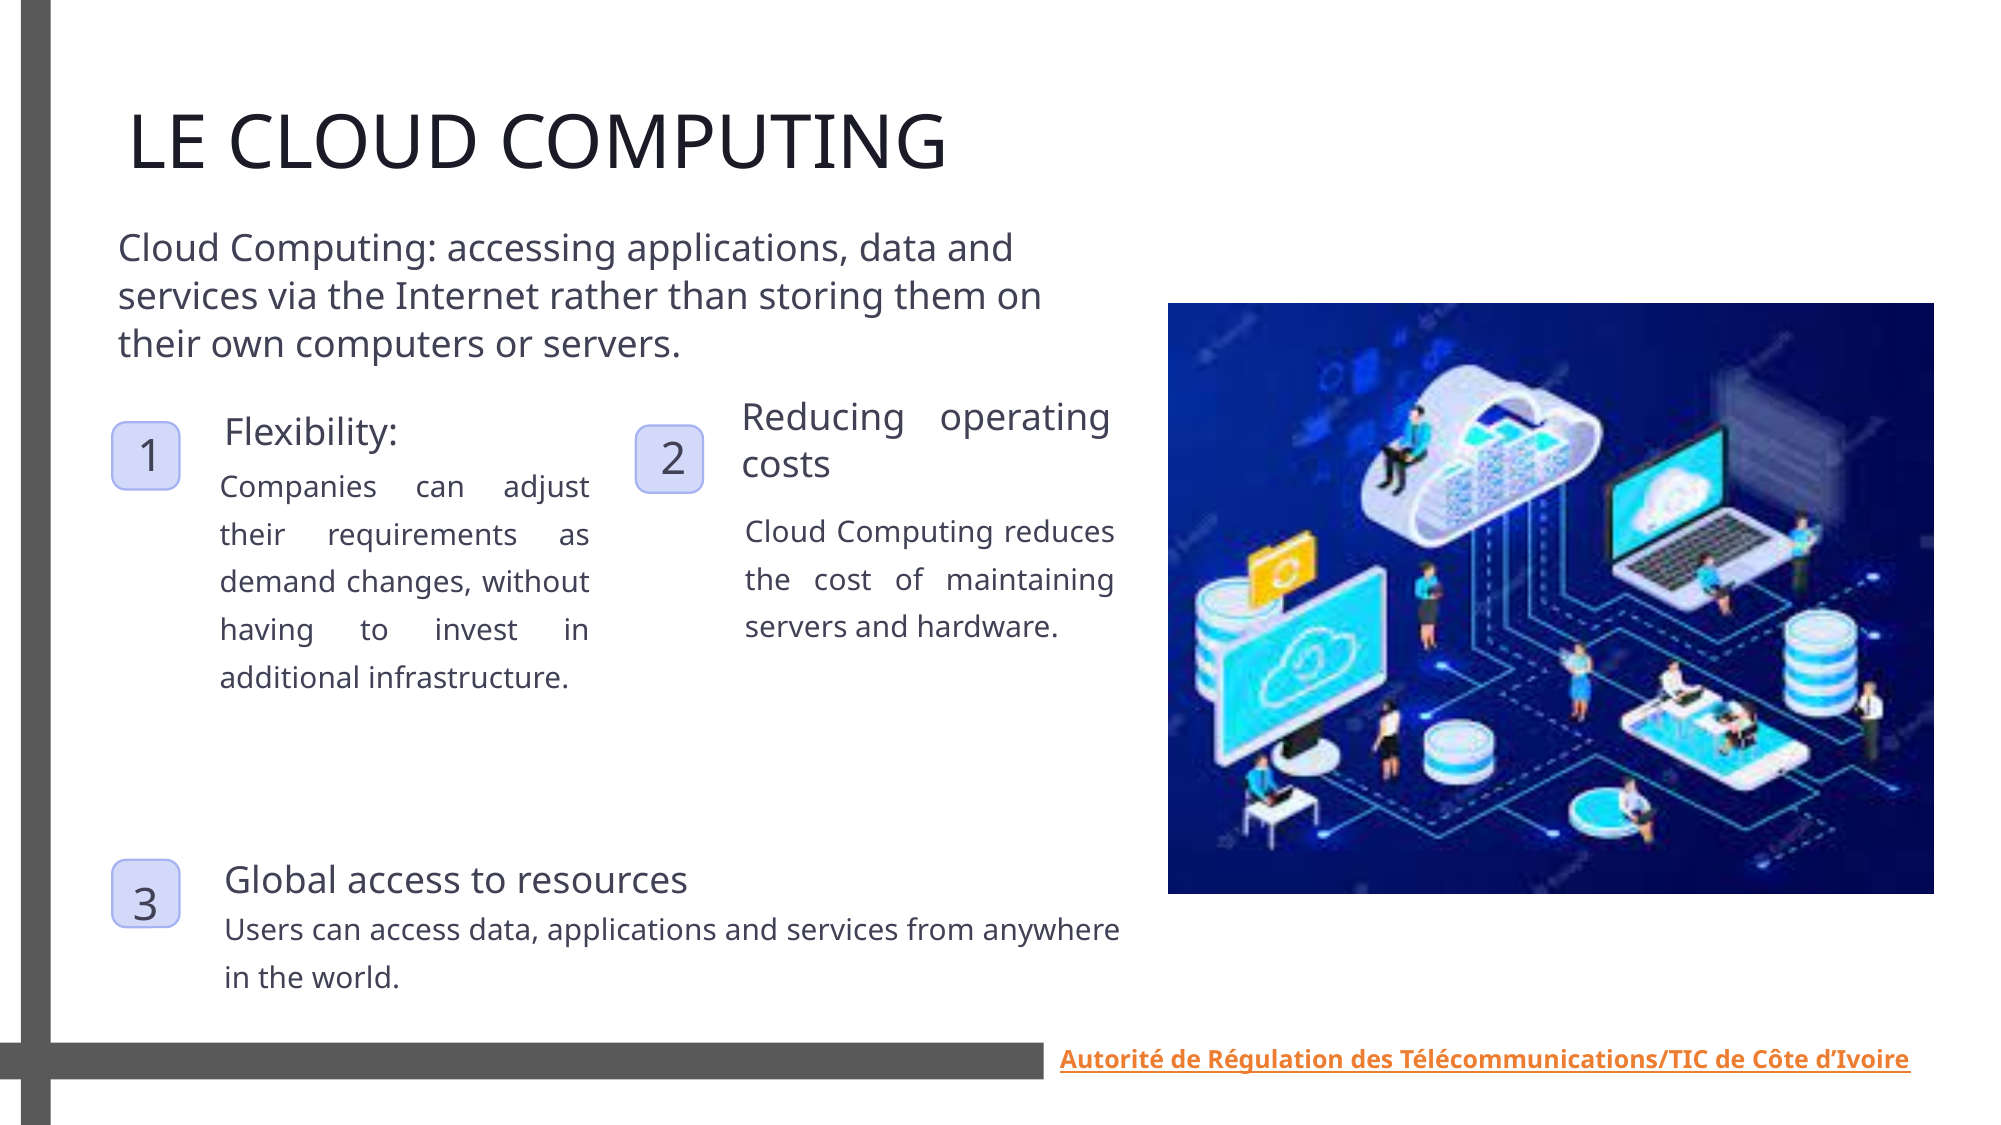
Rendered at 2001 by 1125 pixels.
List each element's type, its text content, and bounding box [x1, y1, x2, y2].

text_box [112, 859, 180, 928]
text_box Cloud Computing: accessing applications, data and services via the Internet rather than storing them on their own computers or servers. [103, 213, 1108, 367]
text_box LE CLOUD COMPUTING [112, 82, 1138, 270]
text_box [112, 422, 180, 490]
text_box Companies can adjust their requirements as demand changes, without having to invest in additional infrastructure. [204, 447, 606, 783]
text_box Reducing operating costs [726, 383, 1128, 478]
text_box [635, 425, 704, 493]
picture [1168, 302, 1934, 894]
text_box Flexibility: [209, 399, 610, 467]
text_box Global access to resources [209, 846, 694, 891]
text_box Cloud Computing reduces the cost of maintaining servers and hardware. [730, 492, 1131, 733]
text_box 2 [662, 419, 685, 476]
text_box Autorité de Régulation des Télécommunications/TIC de Côte d’Ivoire [1045, 1036, 2000, 1082]
text_box 3 [133, 865, 159, 922]
text_box Users can access data, applications and services from anywhere in the world. [209, 891, 1138, 987]
text_box 1 [143, 416, 158, 473]
